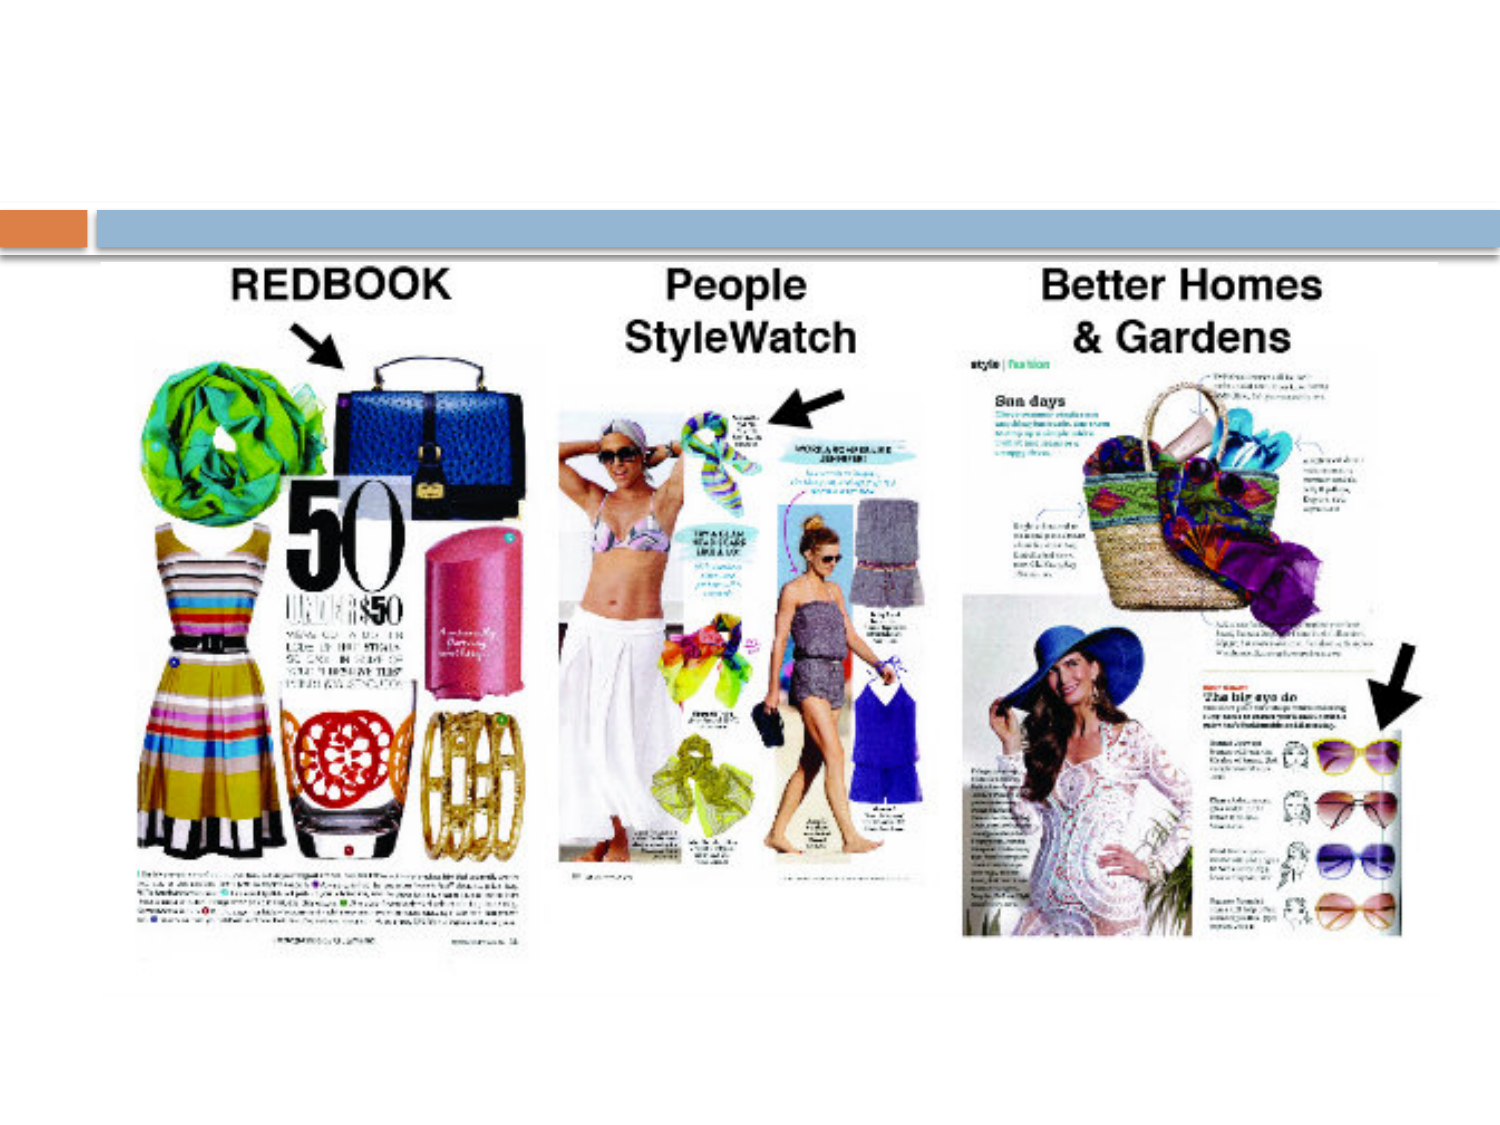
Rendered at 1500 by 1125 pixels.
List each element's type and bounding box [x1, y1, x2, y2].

list [100, 262, 1439, 1001]
